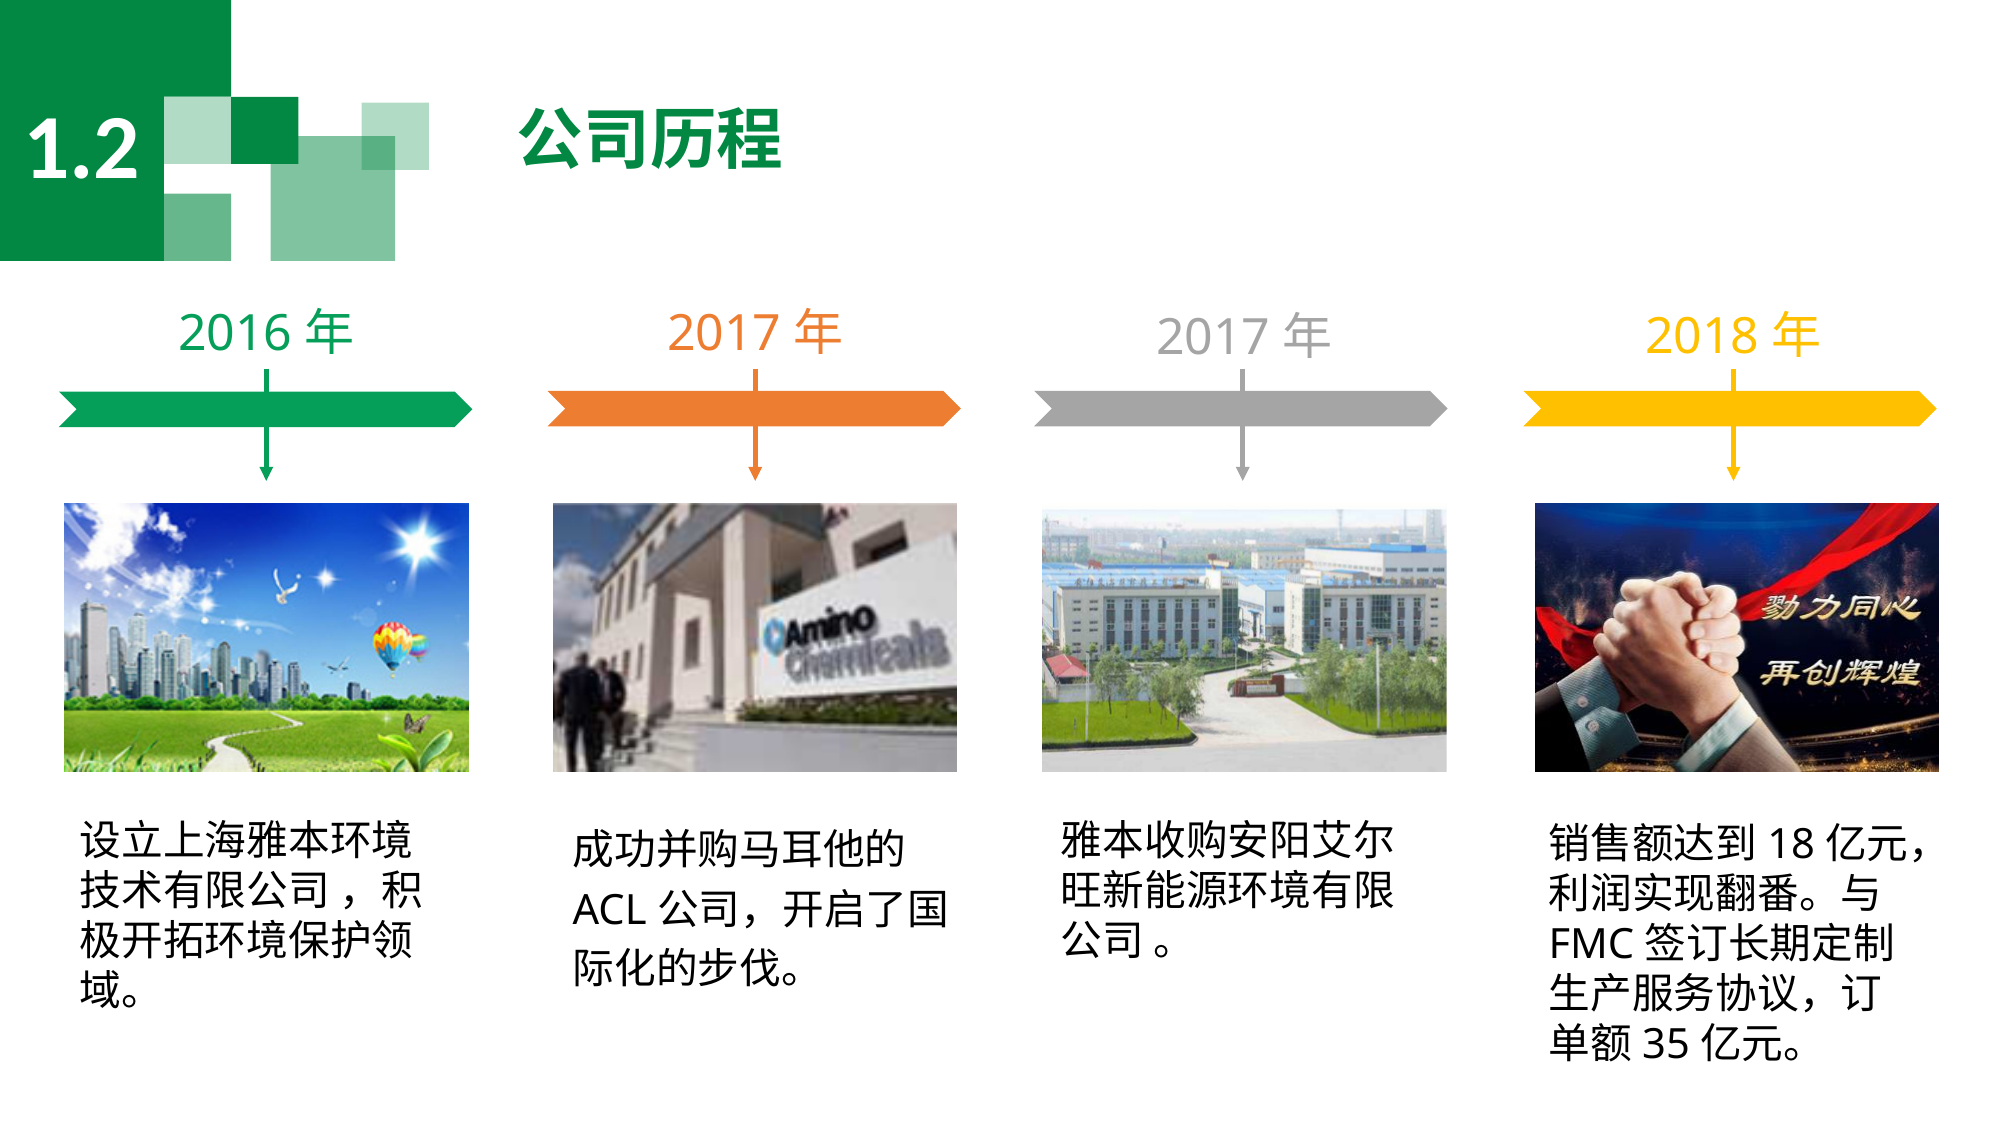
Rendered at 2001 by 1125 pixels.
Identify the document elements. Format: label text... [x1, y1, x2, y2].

picture [1042, 503, 1447, 772]
text_box 雅本收购安阳艾尔旺新能源环境有限公司 。 [1046, 806, 1447, 972]
text_box 2016年 [163, 292, 369, 368]
text_box 2017年 [1141, 297, 1348, 373]
text_box [1520, 389, 1731, 428]
text_box 2017年 [652, 292, 858, 368]
text_box 销售额达到18亿元，利润实现翻番。与FMC签订长期定制生产服务协议，订单额35亿元。 [1533, 809, 1937, 1075]
picture [1534, 503, 1939, 773]
list 公司历程 [501, 96, 1071, 187]
picture [553, 503, 957, 772]
text_box [545, 389, 753, 428]
text_box 2018年 [1630, 295, 1837, 371]
text_box [1245, 389, 1450, 428]
text_box [1736, 389, 1939, 428]
text_box 1.2 [0, 59, 165, 225]
text_box 成功并购马耳他的 ACL公司，开启了国际化的步伐。 [558, 806, 971, 1000]
text_box 设立上海雅本环境技术有限公司 ，积极开拓环境保护领域。 [64, 806, 467, 1022]
text_box [269, 390, 474, 429]
text_box [56, 390, 264, 429]
text_box [758, 389, 963, 428]
text_box [1031, 389, 1240, 428]
picture [64, 503, 469, 772]
